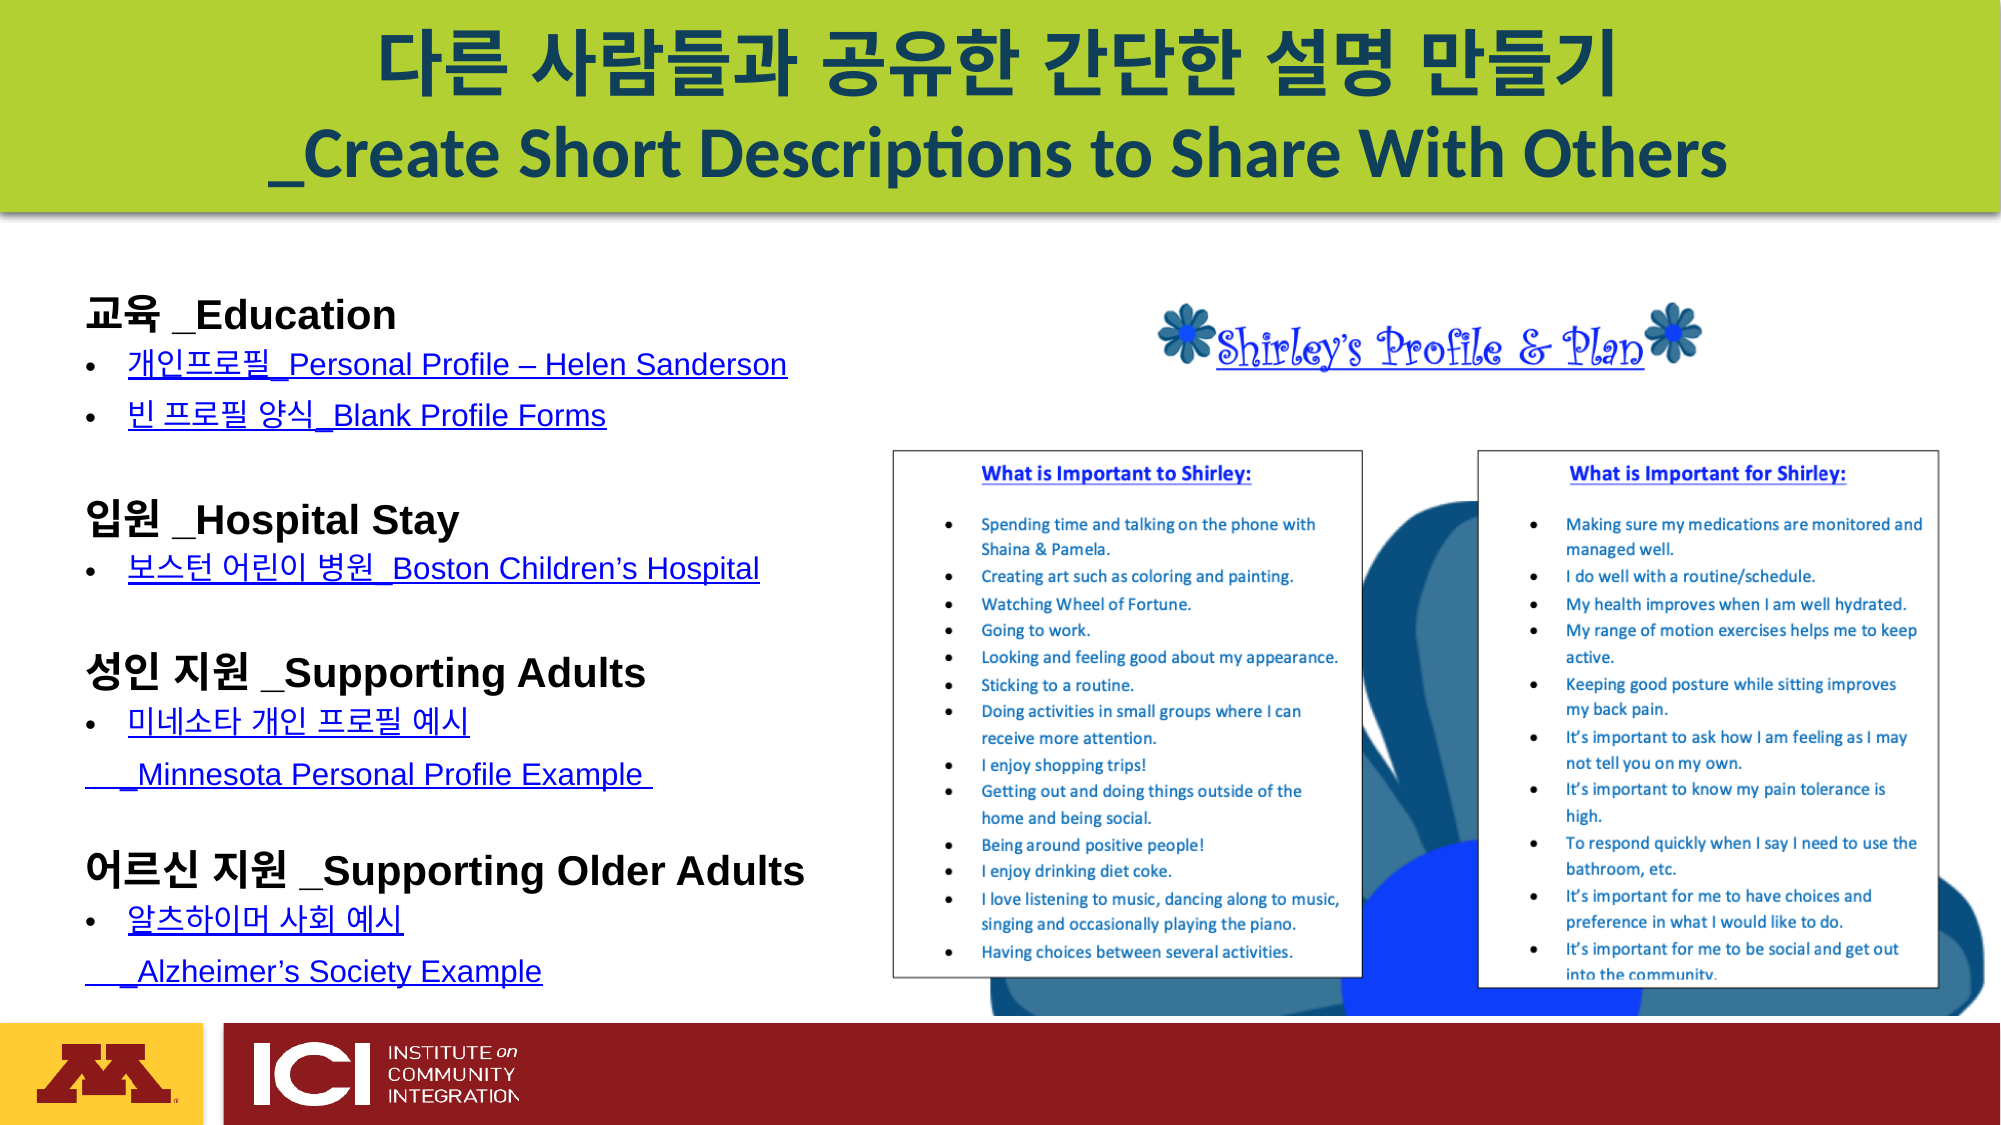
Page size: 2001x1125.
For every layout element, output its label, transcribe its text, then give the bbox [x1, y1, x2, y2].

title 다른 사람들과 공유한 간단한 설명 만들기 _Create Short Descriptions to Share With Others [85, 12, 1913, 198]
text_box 교육_Education 개인프로필_Personal Profile – Helen Sanderson 빈 프로필 양식_Blank Profile Forms 입원_Hospital Stay 보스턴 어린이 병원_Boston Children’s Hospital 성인 지원_Supporting Adults 미네소타 개인 프로필 예시 _Minnesota Personal Profile Example 어르신 지원_Supporting Older Adults 알츠하이머 사회 예시 _Alzheimer’s Society Example [70, 279, 1084, 1072]
picture [862, 224, 1997, 1016]
